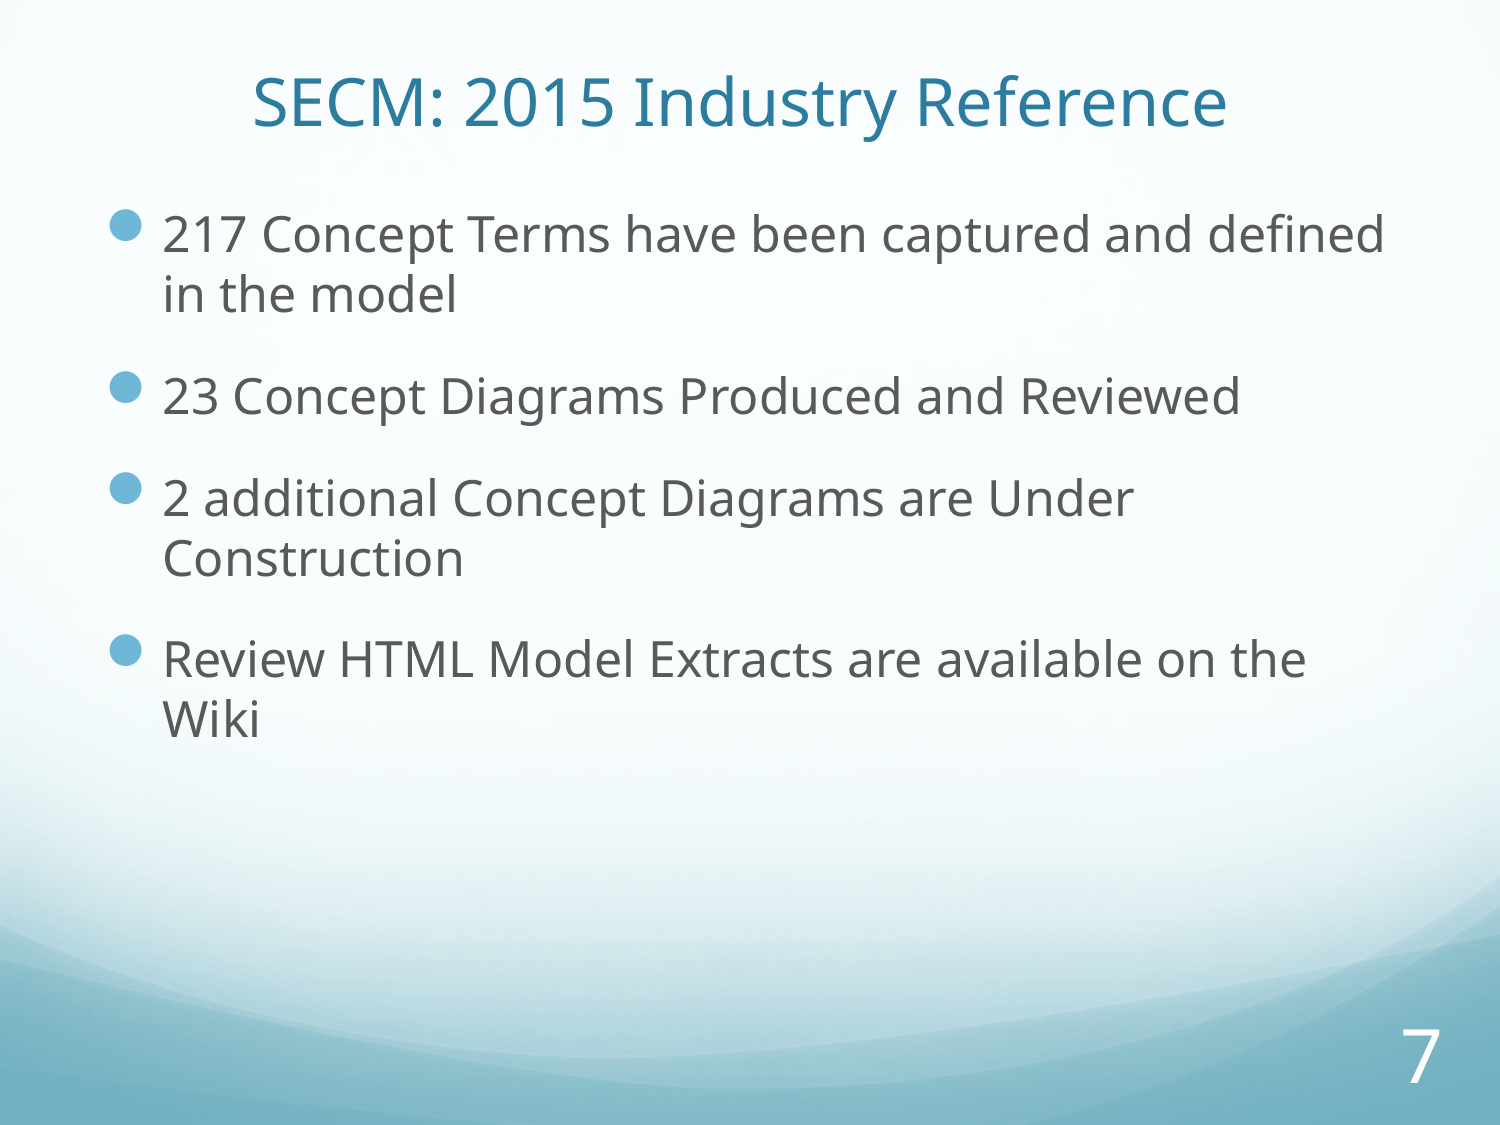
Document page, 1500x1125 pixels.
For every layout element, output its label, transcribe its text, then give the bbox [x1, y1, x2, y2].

list 217 Concept Terms have been captured and defined in the model 23 Concept Diagrams Produced and Reviewed 2 additional Concept Diagrams are Under Construction Review HTML Model Extracts are available on the Wiki [90, 195, 1410, 975]
slide_number 7 [1295, 1029, 1459, 1090]
title SECM: 2015 Industry Reference [90, 17, 1410, 148]
